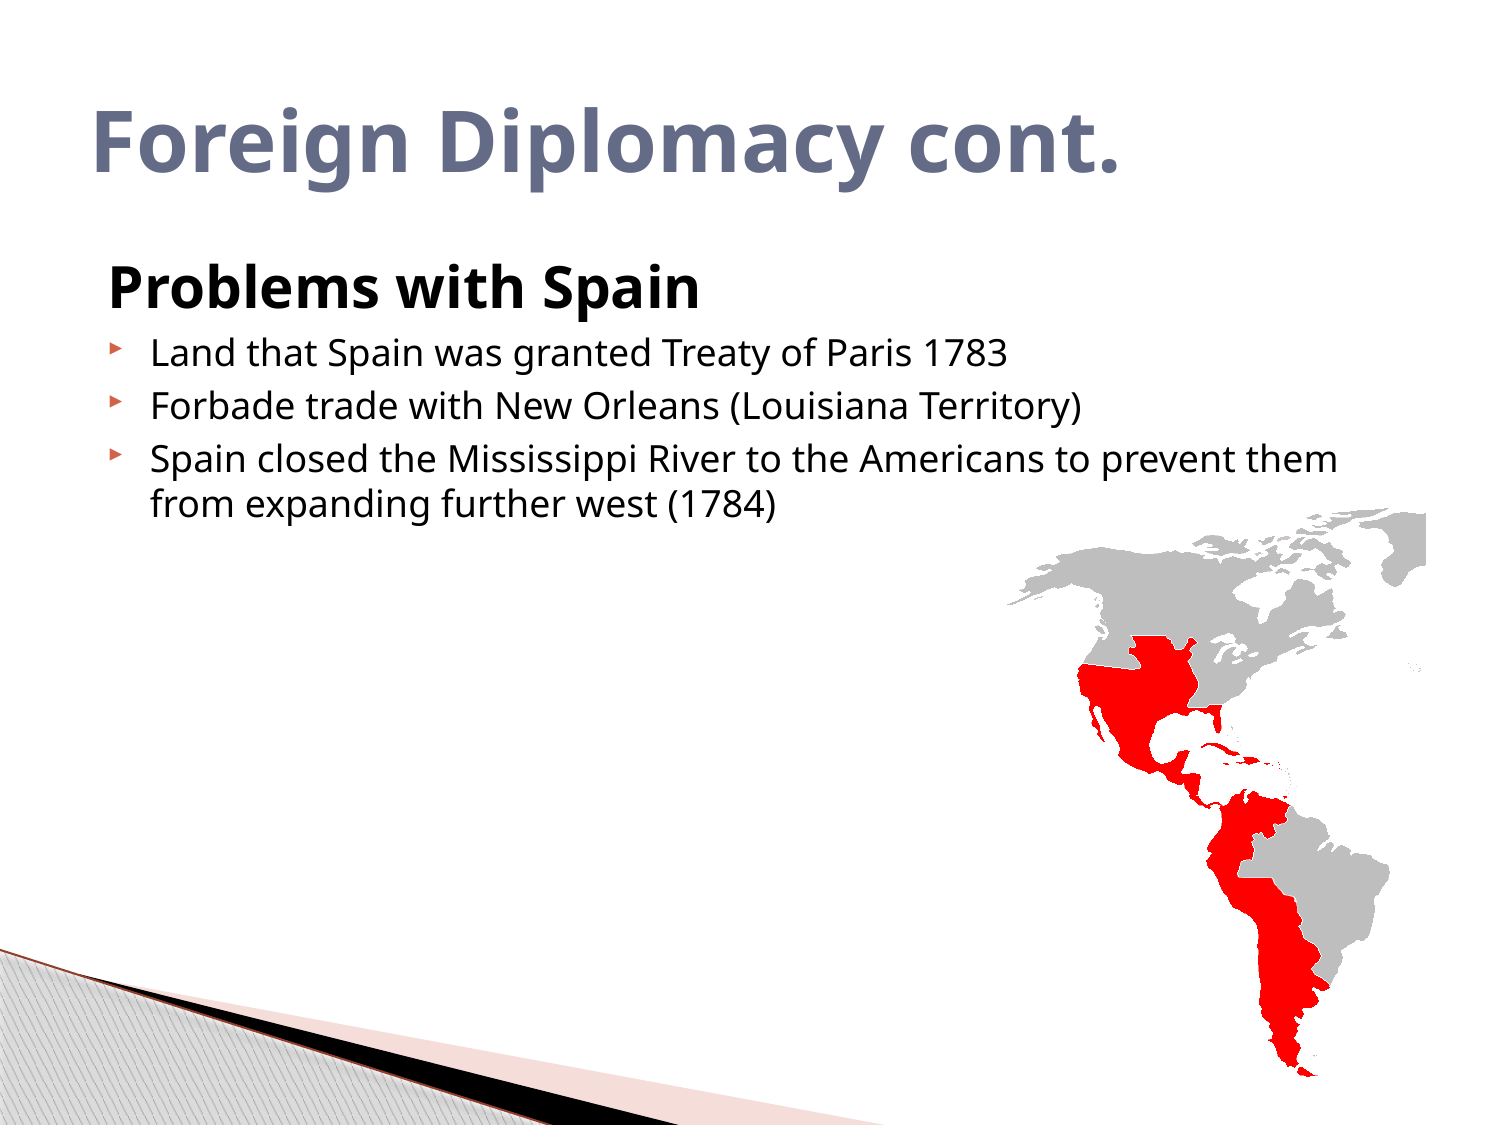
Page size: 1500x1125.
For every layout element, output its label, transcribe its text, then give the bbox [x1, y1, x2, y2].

list Problems with Spain Land that Spain was granted Treaty of Paris 1783 Forbade trade with New Orleans (Louisiana Territory) Spain closed the Mississippi River to the Americans to prevent them from expanding further west (1784) [75, 243, 1425, 986]
title Foreign Diplomacy cont. [75, 45, 1425, 233]
picture [999, 499, 1426, 1095]
